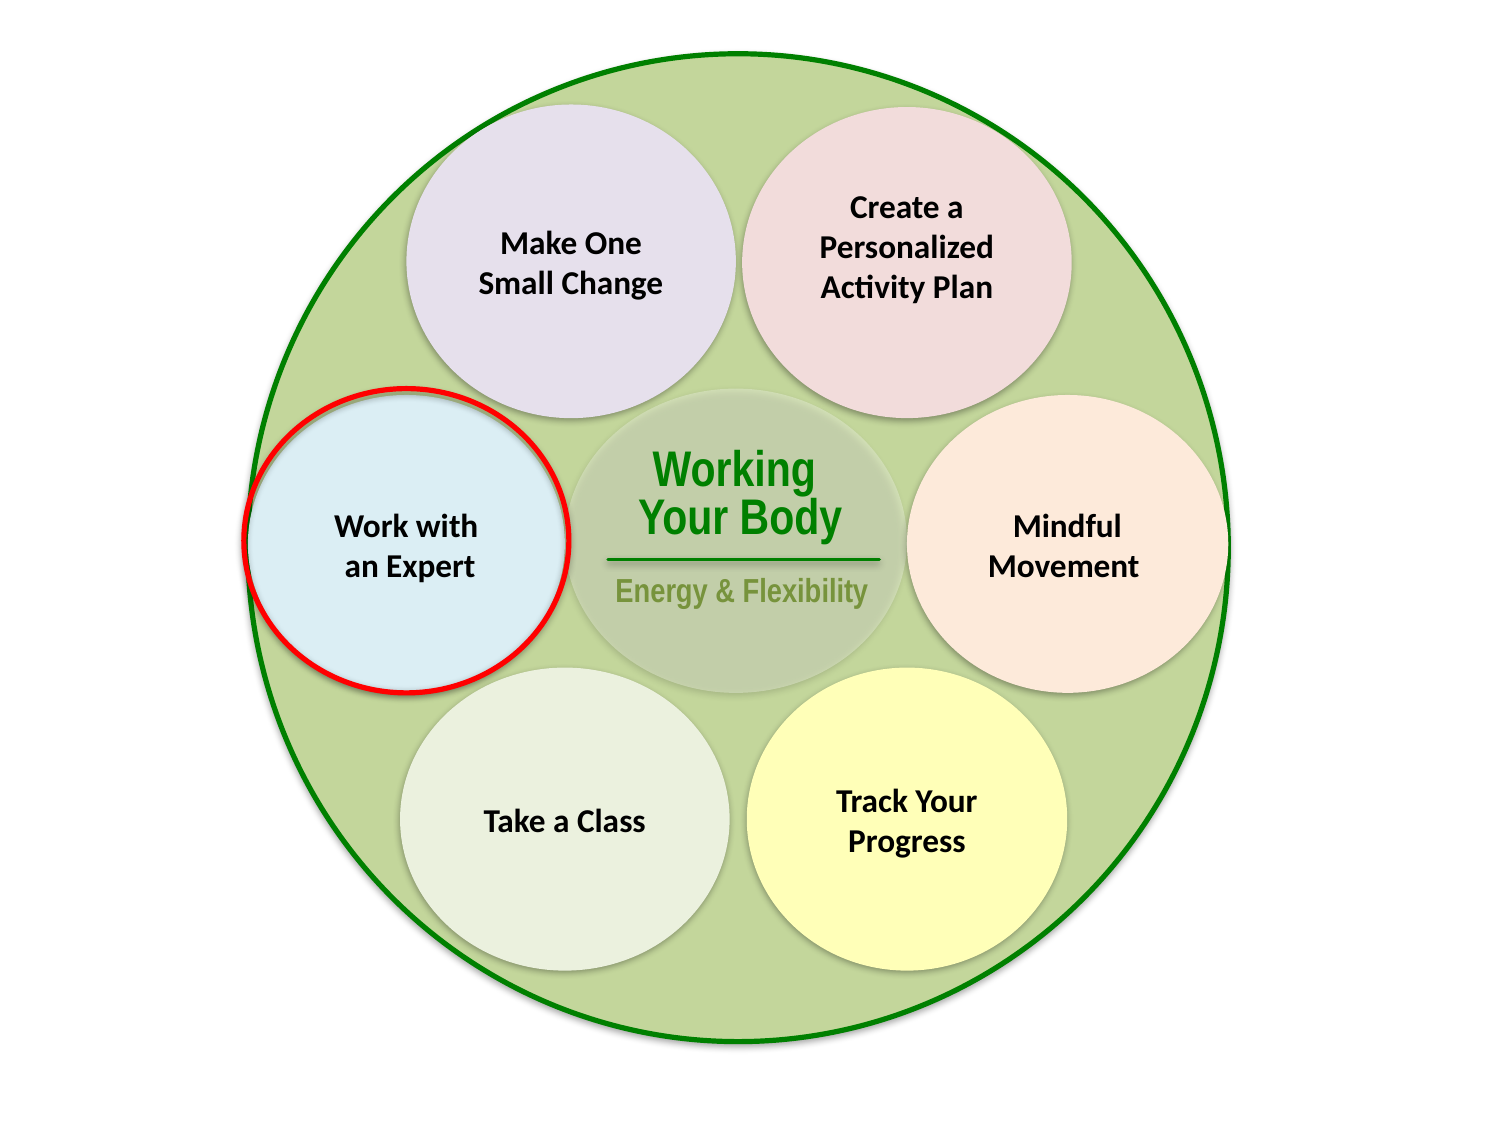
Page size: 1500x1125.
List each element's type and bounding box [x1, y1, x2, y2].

text_box [247, 53, 1229, 1042]
